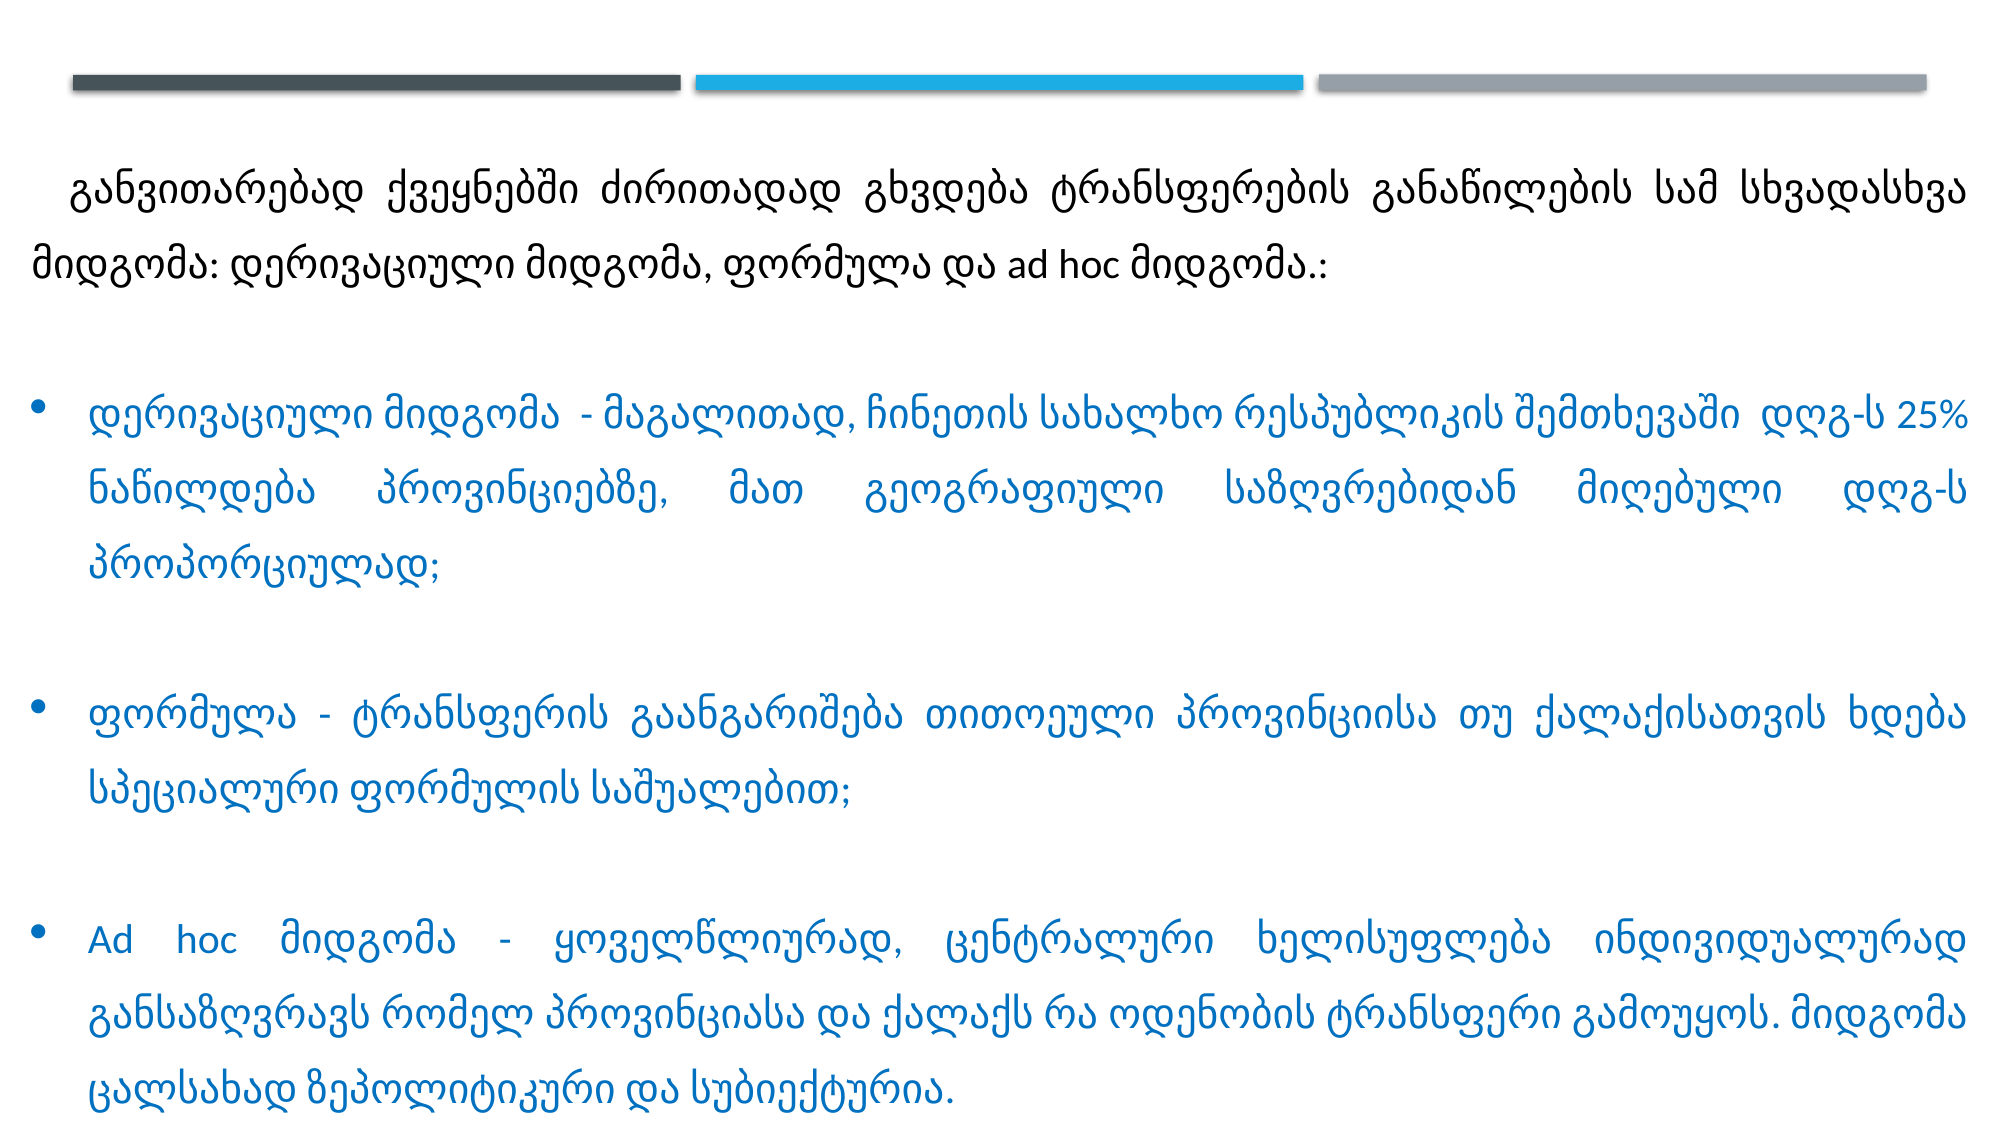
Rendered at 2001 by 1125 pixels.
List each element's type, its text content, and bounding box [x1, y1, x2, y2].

text_box განვითარებად ქვეყნებში ძირითადად გხვდება ტრანსფერების განაწილების სამ სხვადასხვა მიდგომა: დერივაციული მიდგომა, ფორმულა და ad hoc მიდგომა.: დერივაციული მიდგომა - მაგალითად, ჩინეთის სახალხო რესპუბლიკის შემთხევაში დღგ-ს 25% ნაწილდება პროვინციებზე, მათ გეოგრაფიული საზღვრებიდან მიღებული დღგ-ს პროპორციულად; ფორმულა - ტრანსფერის გაანგარიშება თითოეული პროვინციისა თუ ქალაქისათვის ხდება სპეციალური ფორმულის საშუალებით; Ad hoc მიდგომა - ყოველწლიურად, ცენტრალური ხელისუფლება ინდივიდუალურად განსაზღვრავს რომელ პროვინციასა და ქალაქს რა ოდენობის ტრანსფერი გამოუყოს. მიდგომა ცალსახად ზეპოლიტიკური და სუბიექტურია. [16, 129, 1984, 1120]
